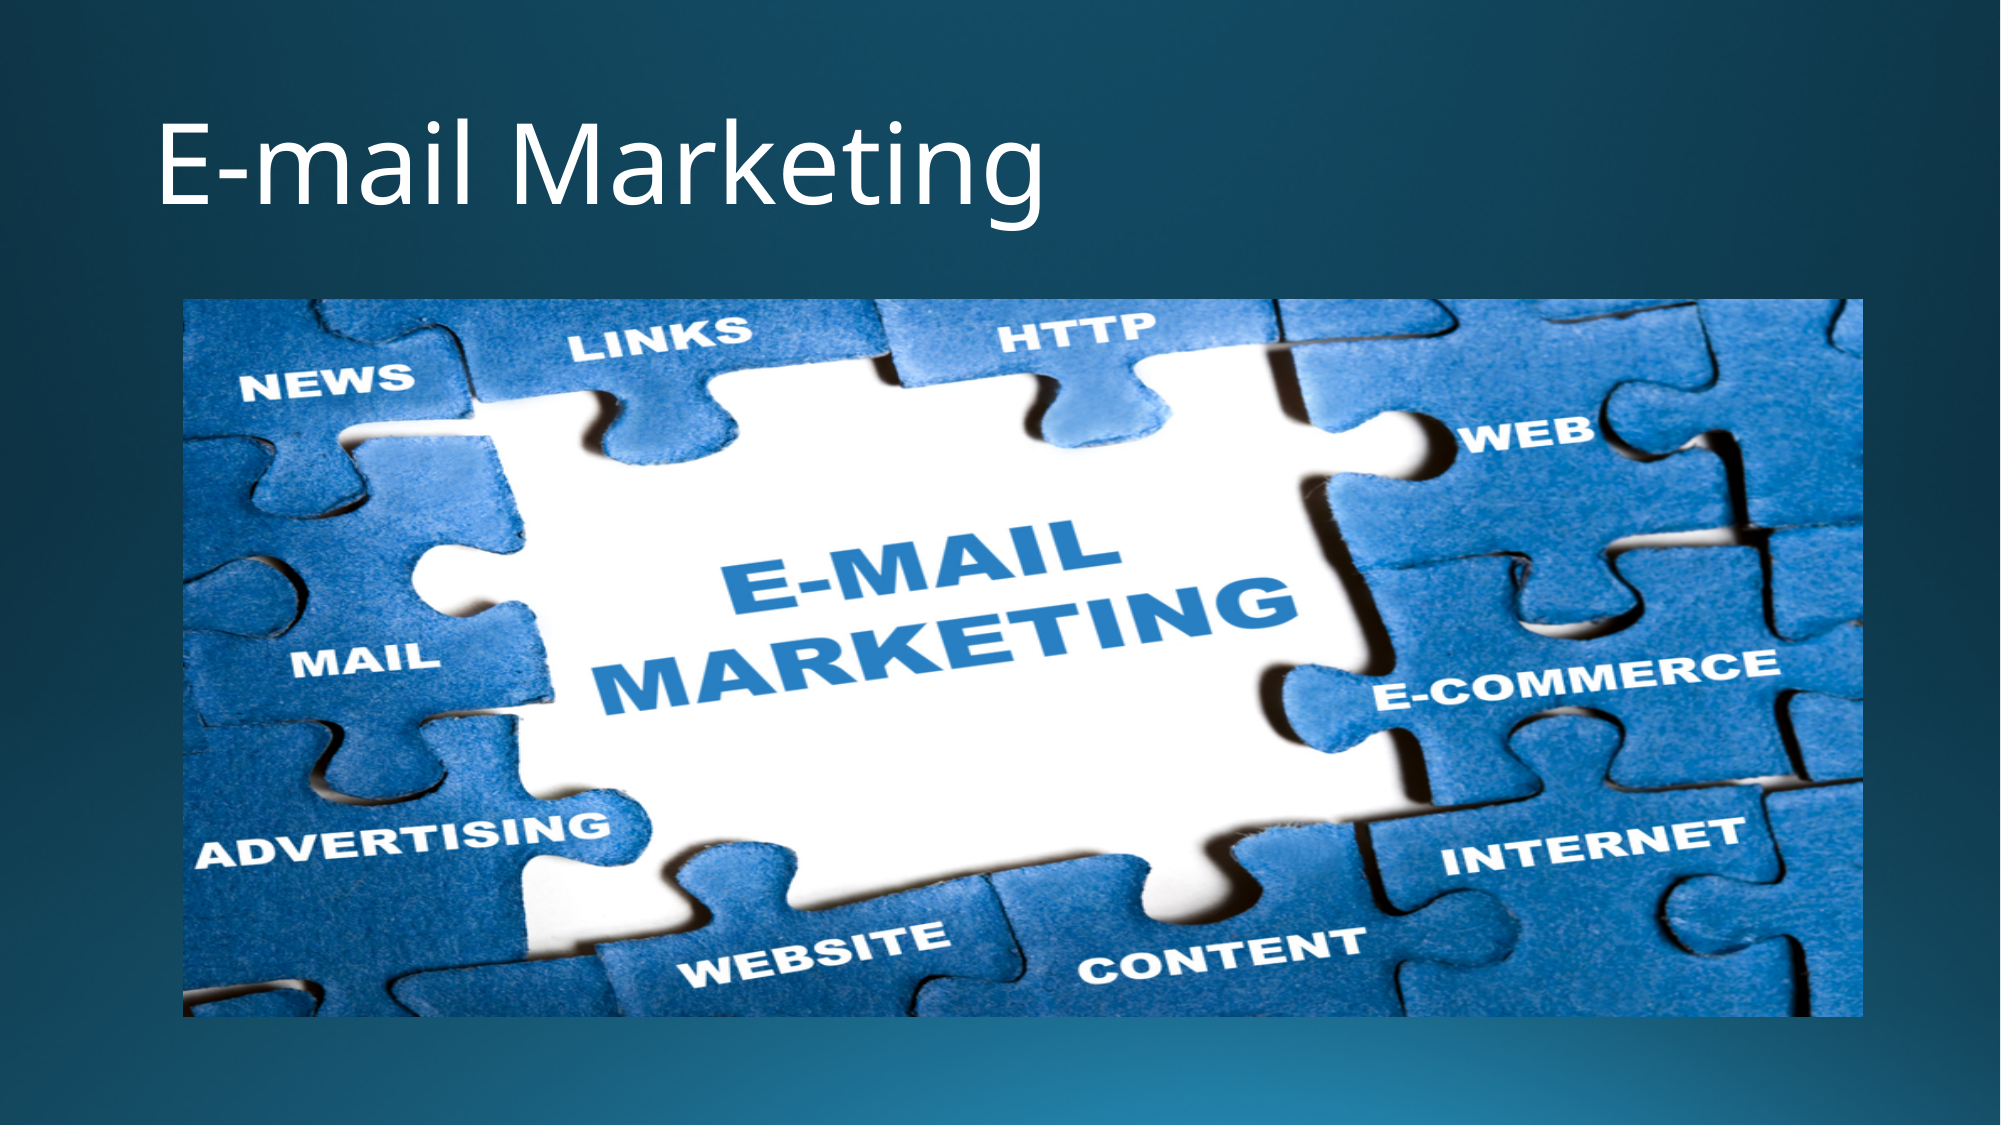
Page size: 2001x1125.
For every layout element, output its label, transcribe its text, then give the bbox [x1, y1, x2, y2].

picture [0, 0, 2001, 1125]
title E-mail Marketing [137, 59, 1863, 278]
